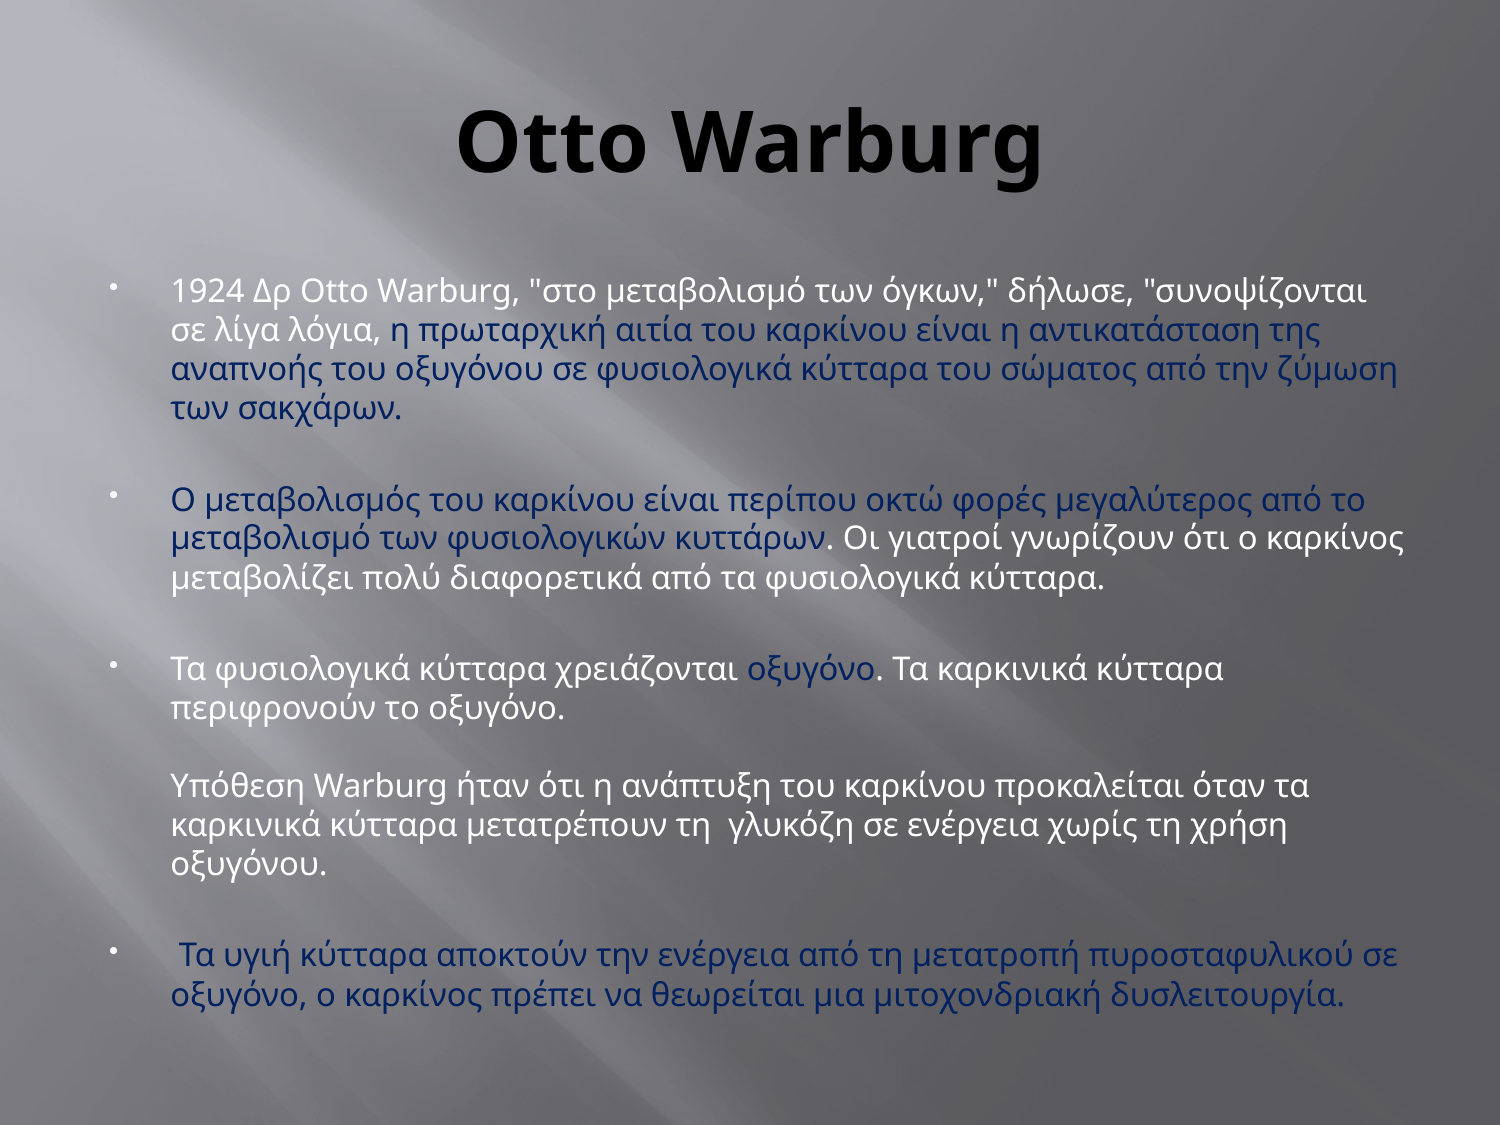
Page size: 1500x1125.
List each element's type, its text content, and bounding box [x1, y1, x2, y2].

title Otto Warburg [75, 45, 1425, 233]
list 1924 Δρ Otto Warburg, "στο μεταβολισμό των όγκων," δήλωσε, "συνοψίζονται σε λίγα λόγια, η πρωταρχική αιτία του καρκίνου είναι η αντικατάσταση της αναπνοής του οξυγόνου σε φυσιολογικά κύτταρα του σώματος από την ζύμωση των σακχάρων. Ο μεταβολισμός του καρκίνου είναι περίπου οκτώ φορές μεγαλύτερος από το μεταβολισμό των φυσιολογικών κυττάρων. Οι γιατροί γνωρίζουν ότι ο καρκίνος μεταβολίζει πολύ διαφορετικά από τα φυσιολογικά κύτταρα. Τα φυσιολογικά κύτταρα χρειάζονται οξυγόνο. Τα καρκινικά κύτταρα περιφρονούν το οξυγόνο. Υπόθεση Warburg ήταν ότι η ανάπτυξη του καρκίνου προκαλείται όταν τα καρκινικά κύτταρα μετατρέπουν τη γλυκόζη σε ενέργεια χωρίς τη χρήση οξυγόνου. Τα υγιή κύτταρα αποκτούν την ενέργεια από τη μετατροπή πυροσταφυλικού σε οξυγόνο, ο καρκίνος πρέπει να θεωρείται μια μιτοχονδριακή δυσλειτουργία. [75, 262, 1425, 1035]
